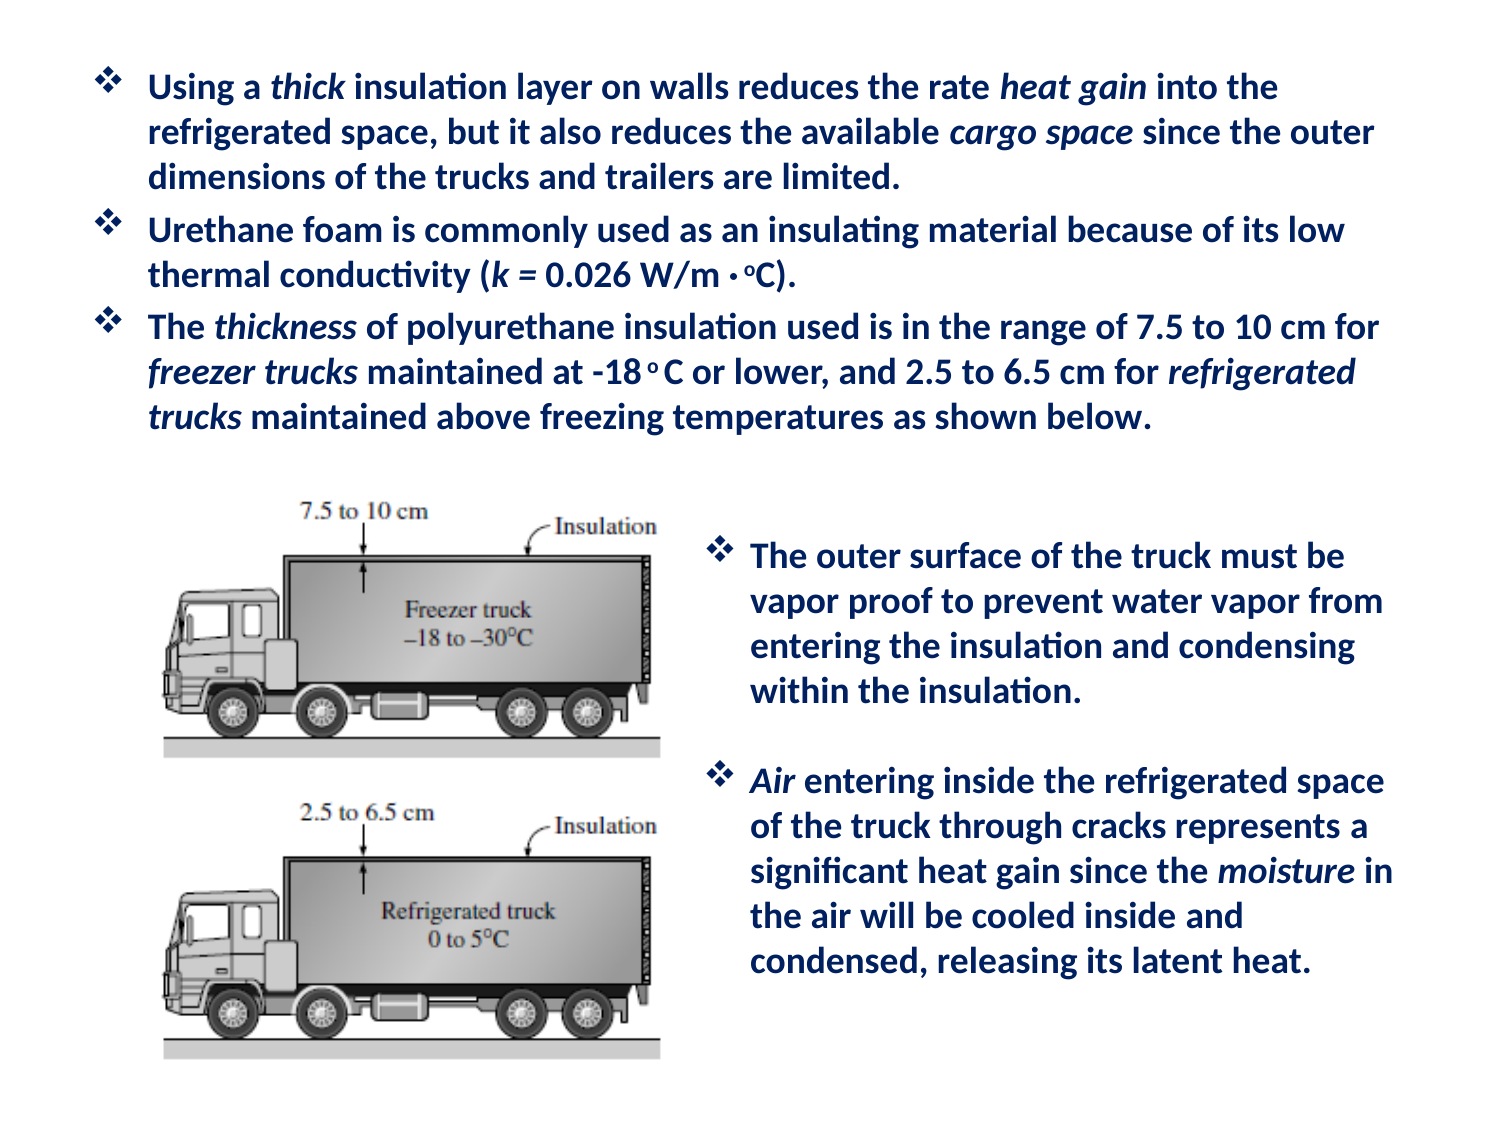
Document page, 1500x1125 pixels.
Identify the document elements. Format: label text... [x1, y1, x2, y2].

list Using a thick insulation layer on walls reduces the rate heat gain into the refrigerated space, but it also reduces the available cargo space since the outer dimensions of the trucks and trailers are limited. Urethane foam is commonly used as an insulating material because of its low thermal conductivity (k = 0.026 W/m · oC). The thickness of polyurethane insulation used is in the range of 7.5 to 10 cm for freezer trucks maintained at -18 o C or lower, and 2.5 to 6.5 cm for refrigerated trucks maintained above freezing temperatures as shown below. [76, 54, 1427, 468]
picture [147, 491, 674, 1071]
text_box The outer surface of the truck must be vapor proof to prevent water vapor from entering the insulation and condensing within the insulation. Air entering inside the refrigerated space of the truck through cracks represents a significant heat gain since the moisture in the air will be cooled inside and condensed, releasing its latent heat. [688, 523, 1439, 1034]
